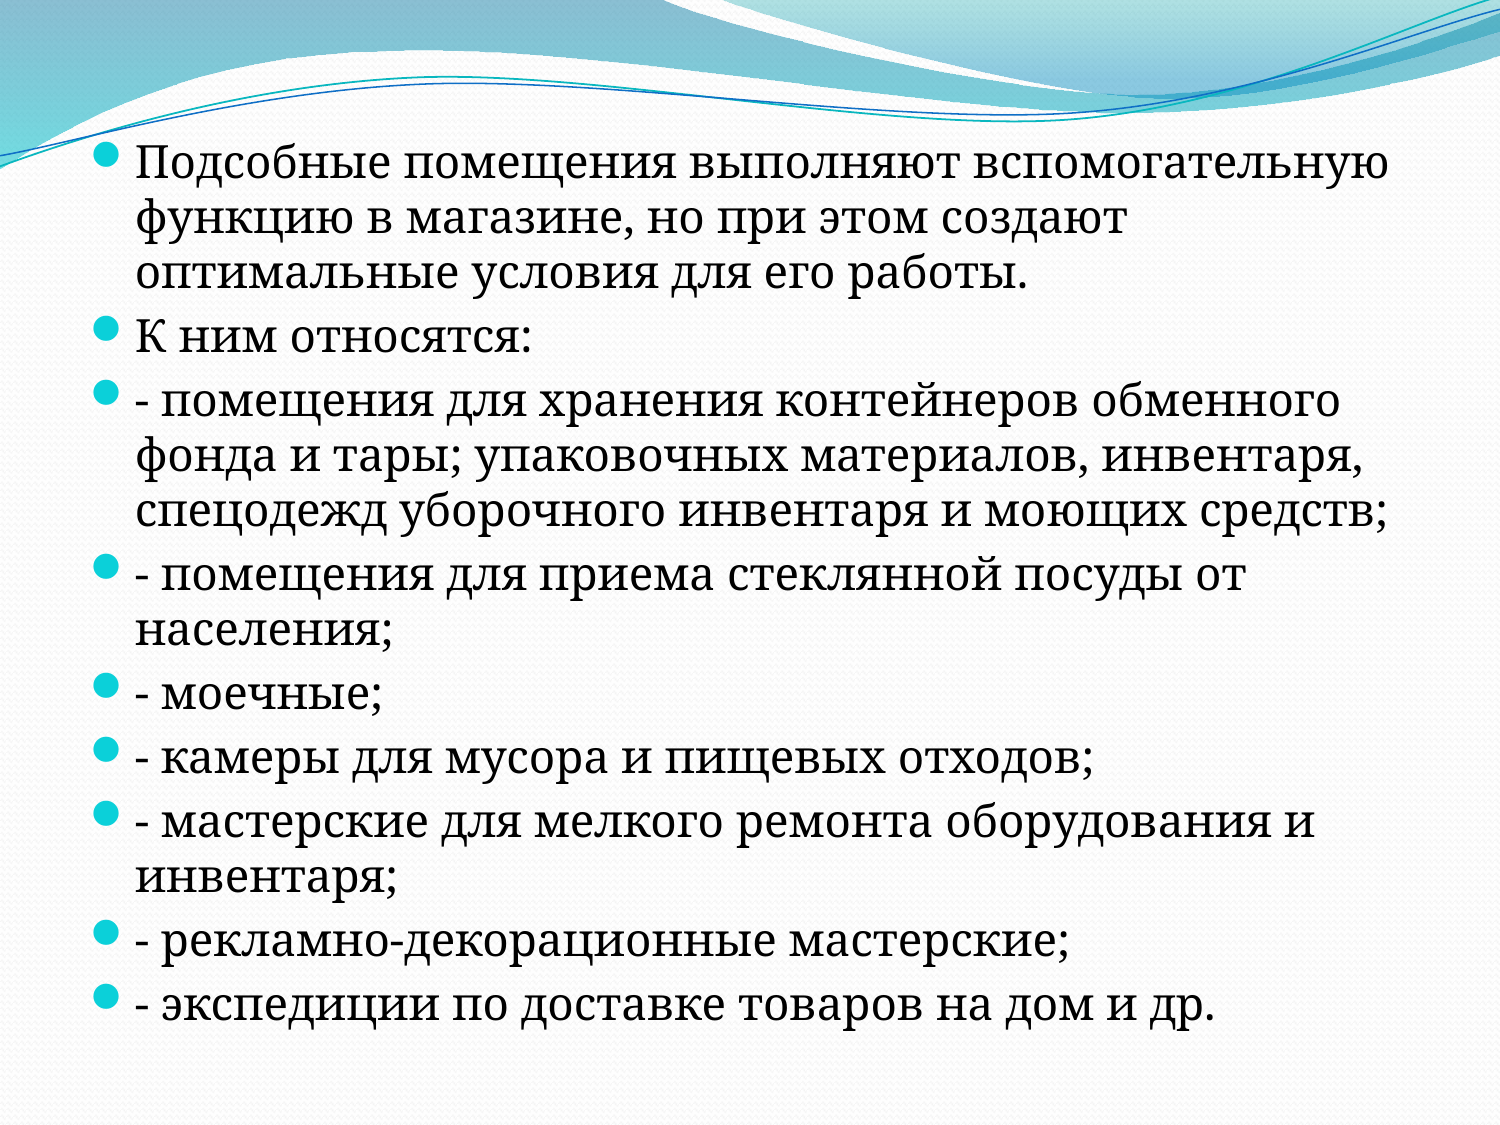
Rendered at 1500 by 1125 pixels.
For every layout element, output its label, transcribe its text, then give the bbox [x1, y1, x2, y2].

list Подсобные помещения выполняют вспомогательную функцию в магазине, но при этом создают оптимальные условия для его работы. К ним относятся: - помещения для хранения контейнеров обменного фонда и тары; упаковочных материалов, инвентаря, спецодежд уборочного инвентаря и моющих средств; - помещения для приема стеклянной посуды от населения; - моечные; - камеры для мусора и пищевых отходов; - мастерские для мелкого ремонта оборудования и инвентаря; - рекламно-декорационные мастерские; - экспедиции по доставке товаров на дом и др. [75, 125, 1425, 1094]
